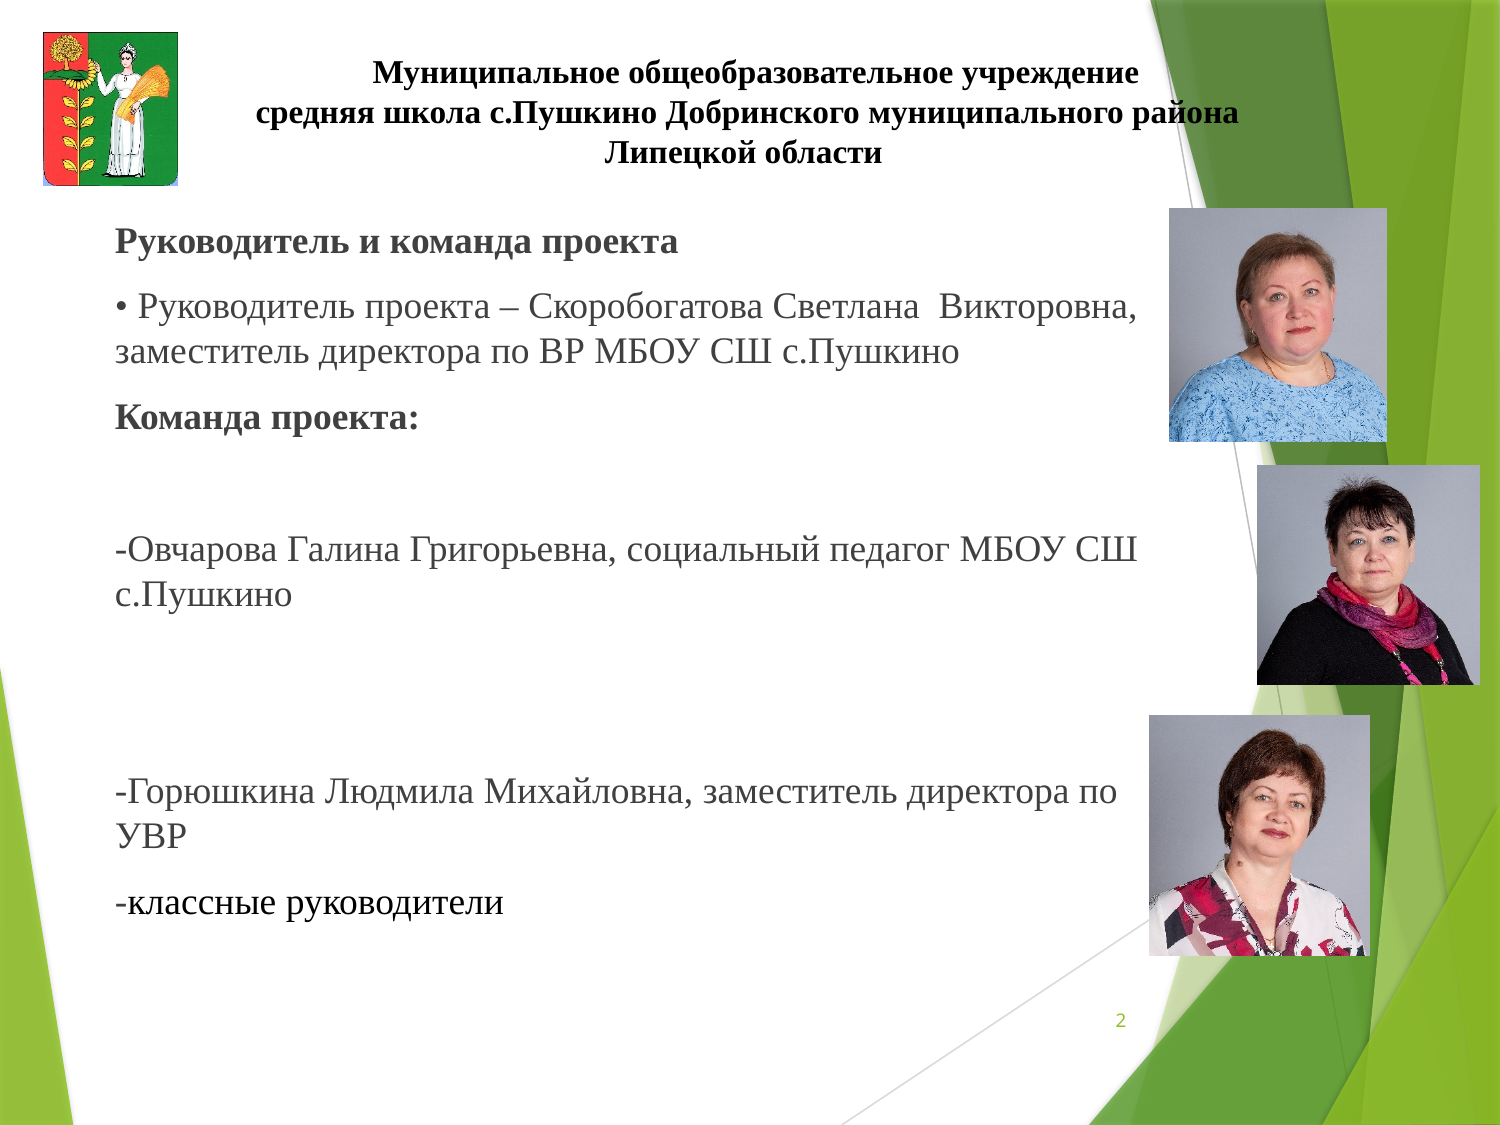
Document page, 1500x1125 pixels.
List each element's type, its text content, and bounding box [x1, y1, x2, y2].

picture [1148, 715, 1371, 956]
slide_number 2 [1057, 991, 1142, 1051]
picture [1168, 207, 1387, 443]
title Муниципальное общеобразовательное учреждение средняя школа с.Пушкино Добринского муниципального района Липецкой области [218, 42, 1270, 185]
list Руководитель и команда проекта • Руководитель проекта – Скоробогатова Светлана Викторовна, заместитель директора по ВР МБОУ СШ с.Пушкино Команда проекта: -Овчарова Галина Григорьевна, социальный педагог МБОУ СШ с.Пушкино -Горюшкина Людмила Михайловна, заместитель директора по УВР -классные руководители [99, 208, 1187, 991]
picture [43, 32, 179, 187]
picture [1256, 464, 1481, 686]
